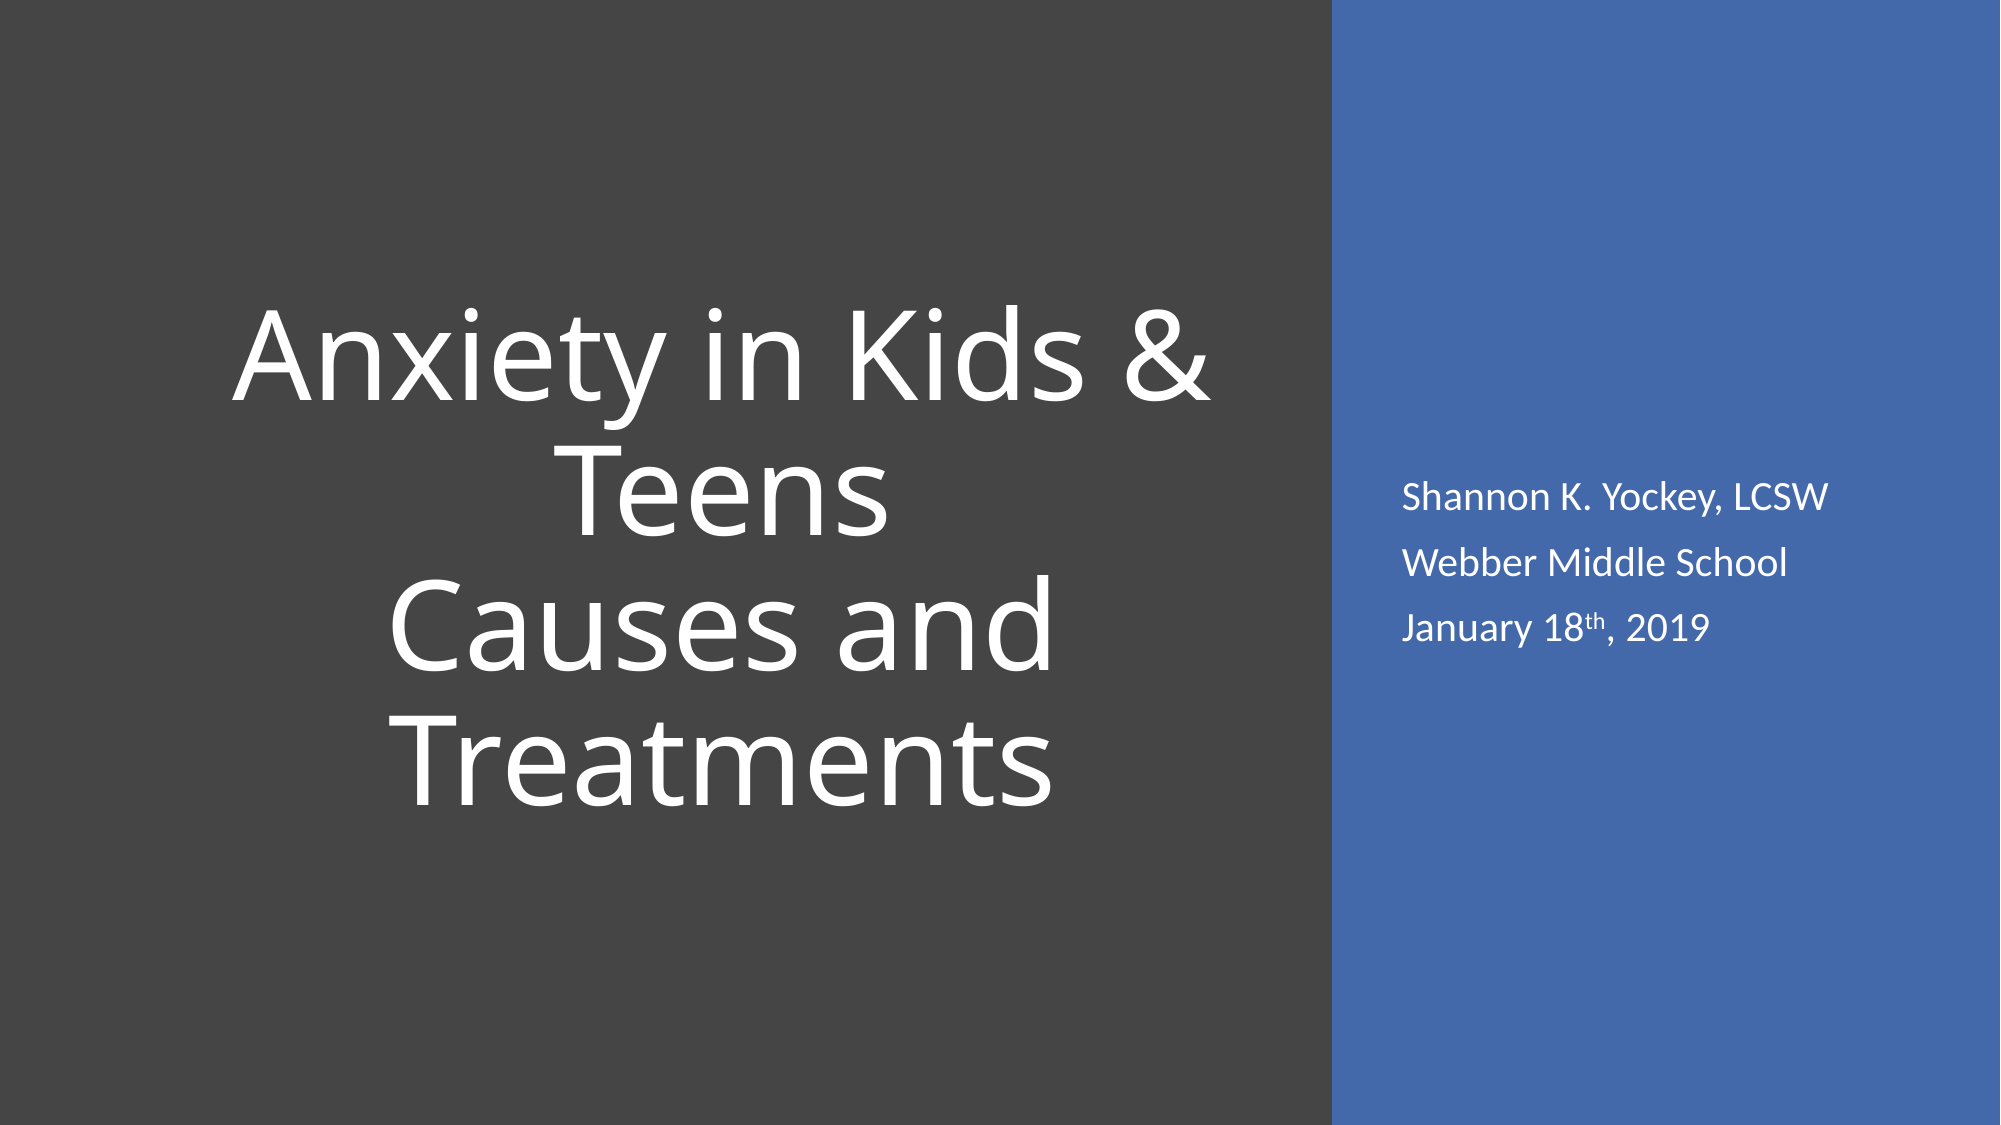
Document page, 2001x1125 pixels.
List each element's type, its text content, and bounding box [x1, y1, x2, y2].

title Anxiety in Kids & Teens Causes and Treatments [167, 158, 1278, 967]
text_box [1331, 0, 2000, 1125]
subtitle Shannon K. Yockey, LCSW Webber Middle School January 18th, 2019 [1386, 158, 1895, 967]
